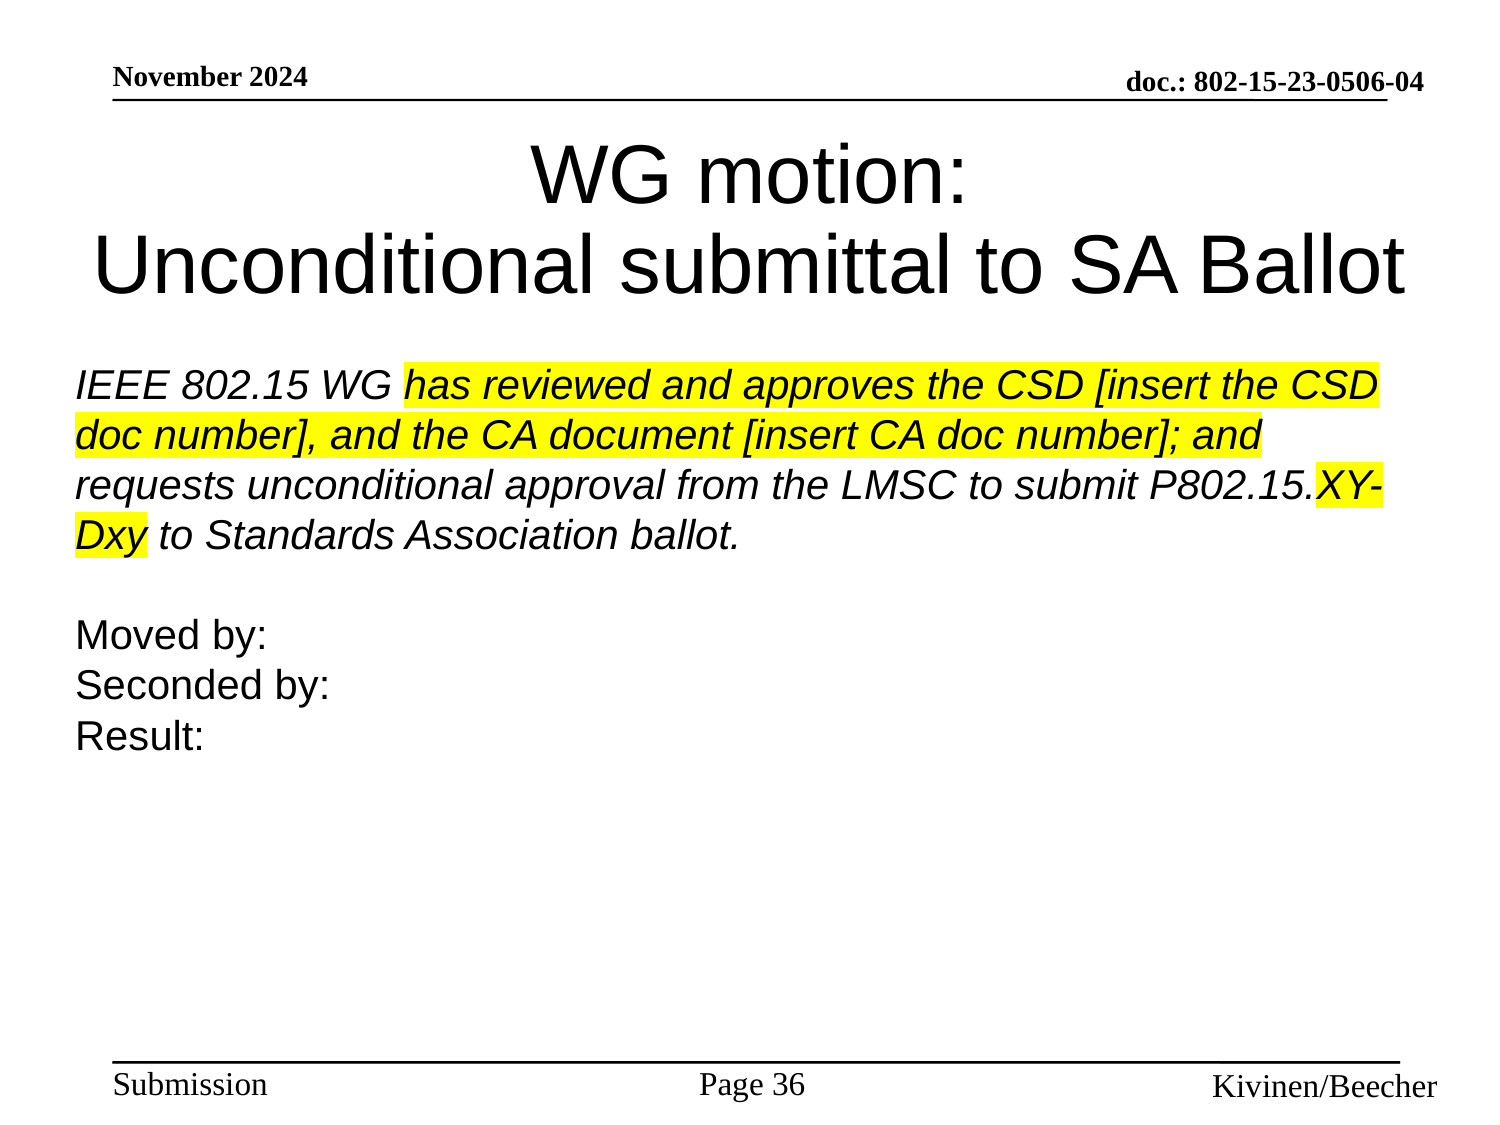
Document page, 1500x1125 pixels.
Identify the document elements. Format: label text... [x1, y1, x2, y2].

title WG motion: Unconditional submittal to SA Ballot [37, 127, 1463, 316]
text_box IEEE 802.15 WG has reviewed and approves the CSD [insert the CSD doc number], and the CA document [insert CA doc number]; and requests unconditional approval from the LMSC to submit P802.15.XY-Dxy to Standards Association ballot. Moved by: Seconded by: Result: [74, 357, 1425, 1010]
